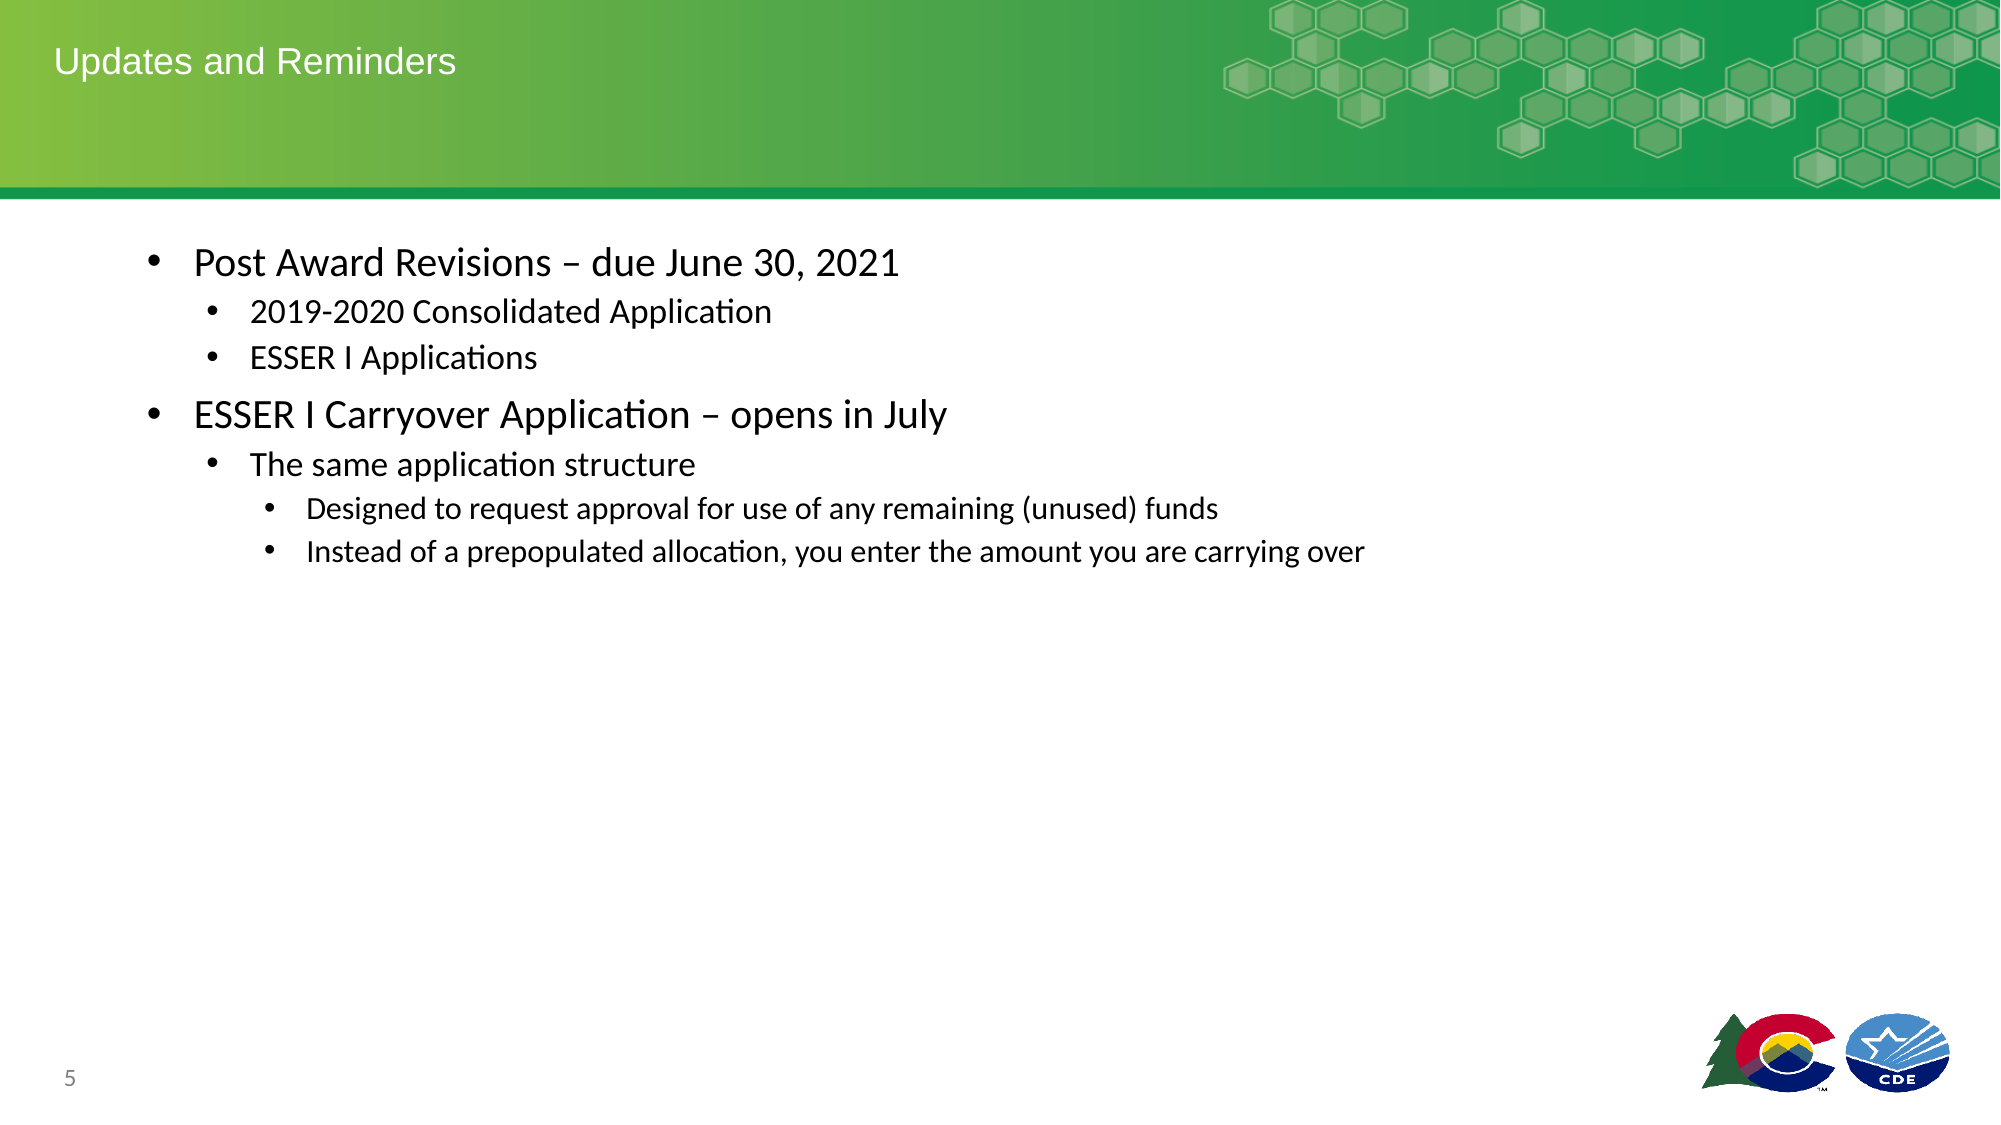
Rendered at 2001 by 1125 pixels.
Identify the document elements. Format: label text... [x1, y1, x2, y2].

picture [1700, 1012, 1950, 1093]
picture [0, 0, 2000, 200]
slide_number 5 [48, 1054, 499, 1115]
list Post Award Revisions – due June 30, 2021 2019-2020 Consolidated Application ESSER I Applications ESSER I Carryover Application – opens in July The same application structure Designed to request approval for use of any remaining (unused) funds Instead of a prepopulated allocation, you enter the amount you are carrying over [137, 239, 1863, 1002]
title Updates and Reminders [53, 41, 1384, 166]
